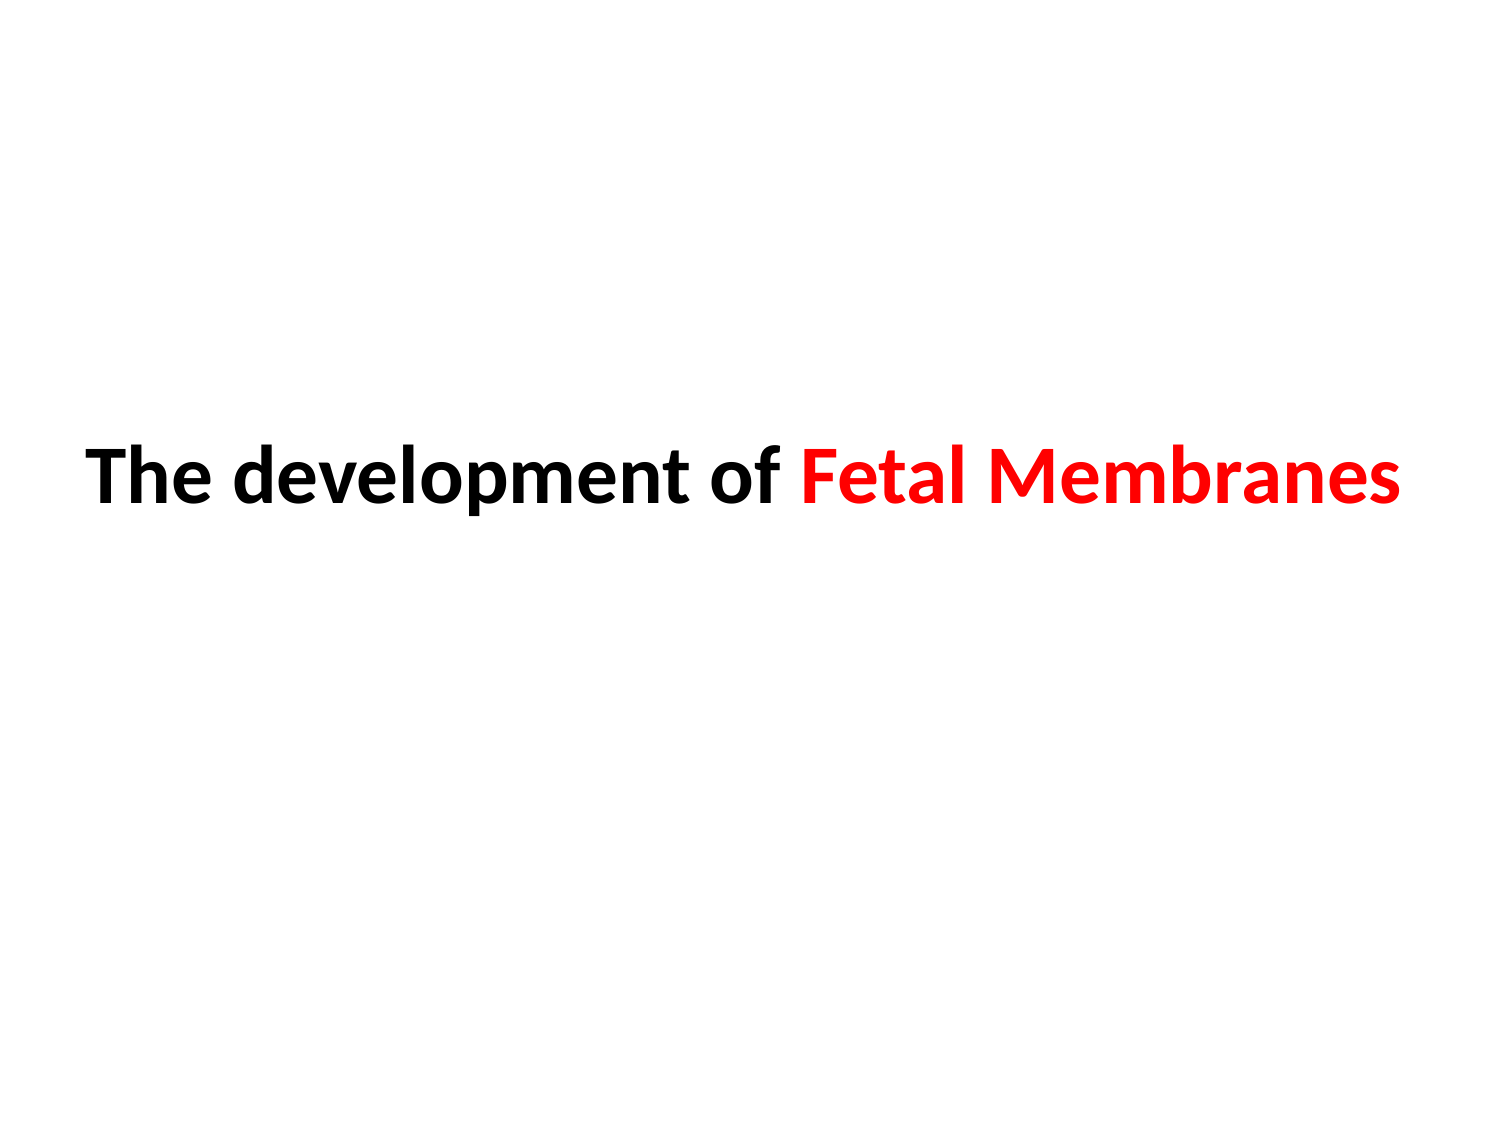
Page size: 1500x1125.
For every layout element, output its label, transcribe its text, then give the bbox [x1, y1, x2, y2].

title The development of Fetal Membranes [35, 212, 1454, 838]
